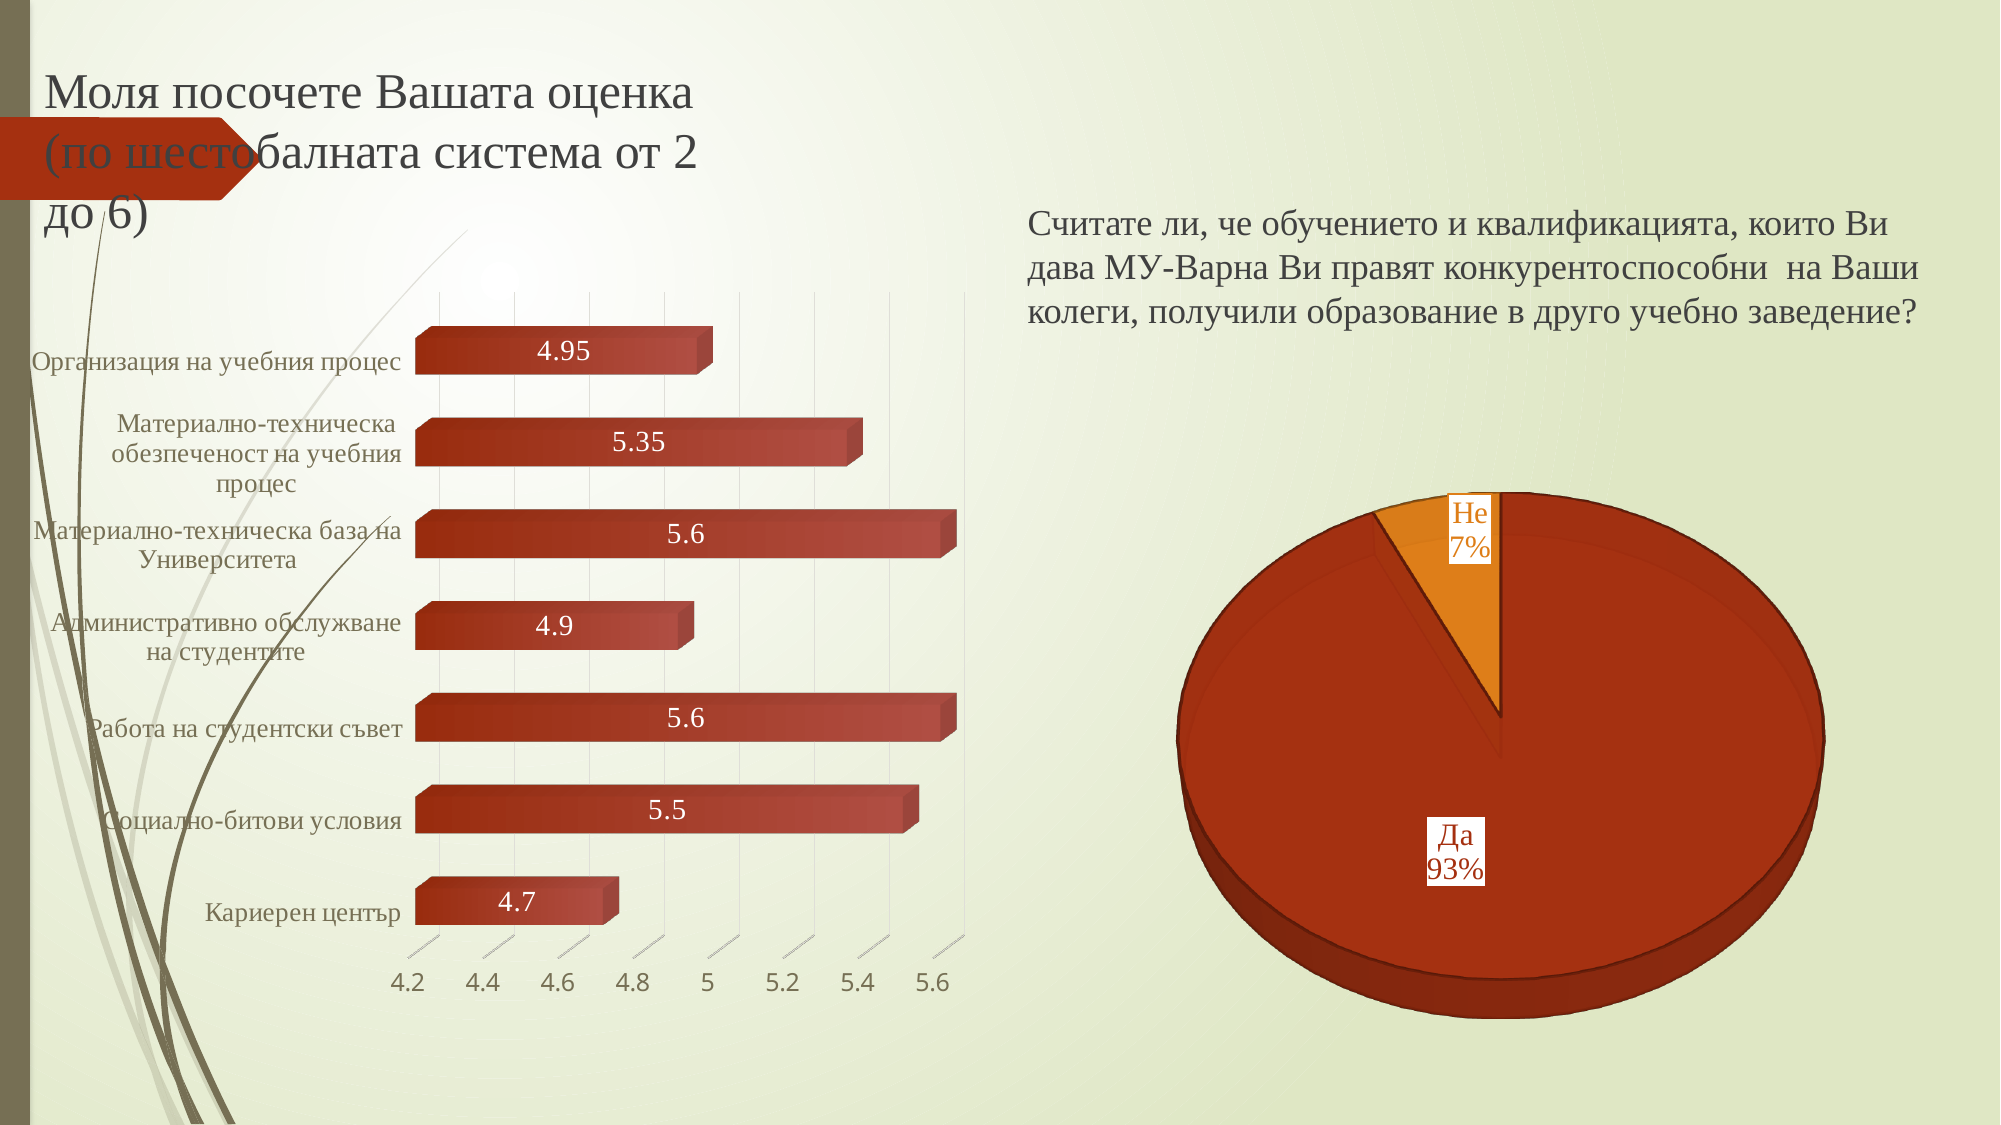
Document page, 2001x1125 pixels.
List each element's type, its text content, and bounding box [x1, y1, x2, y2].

chart [31, 275, 985, 1016]
list Считате ли, че обучението и квалификацията, които Ви дава МУ-Варна Ви правят конкурентоспособни на Ваши колеги, получили образование в друго учебно заведение? [1012, 161, 1982, 339]
chart [1040, 410, 1962, 1100]
list Моля посочете Вашата оценка (по шестобалната система от 2 до 6) [29, 64, 766, 247]
